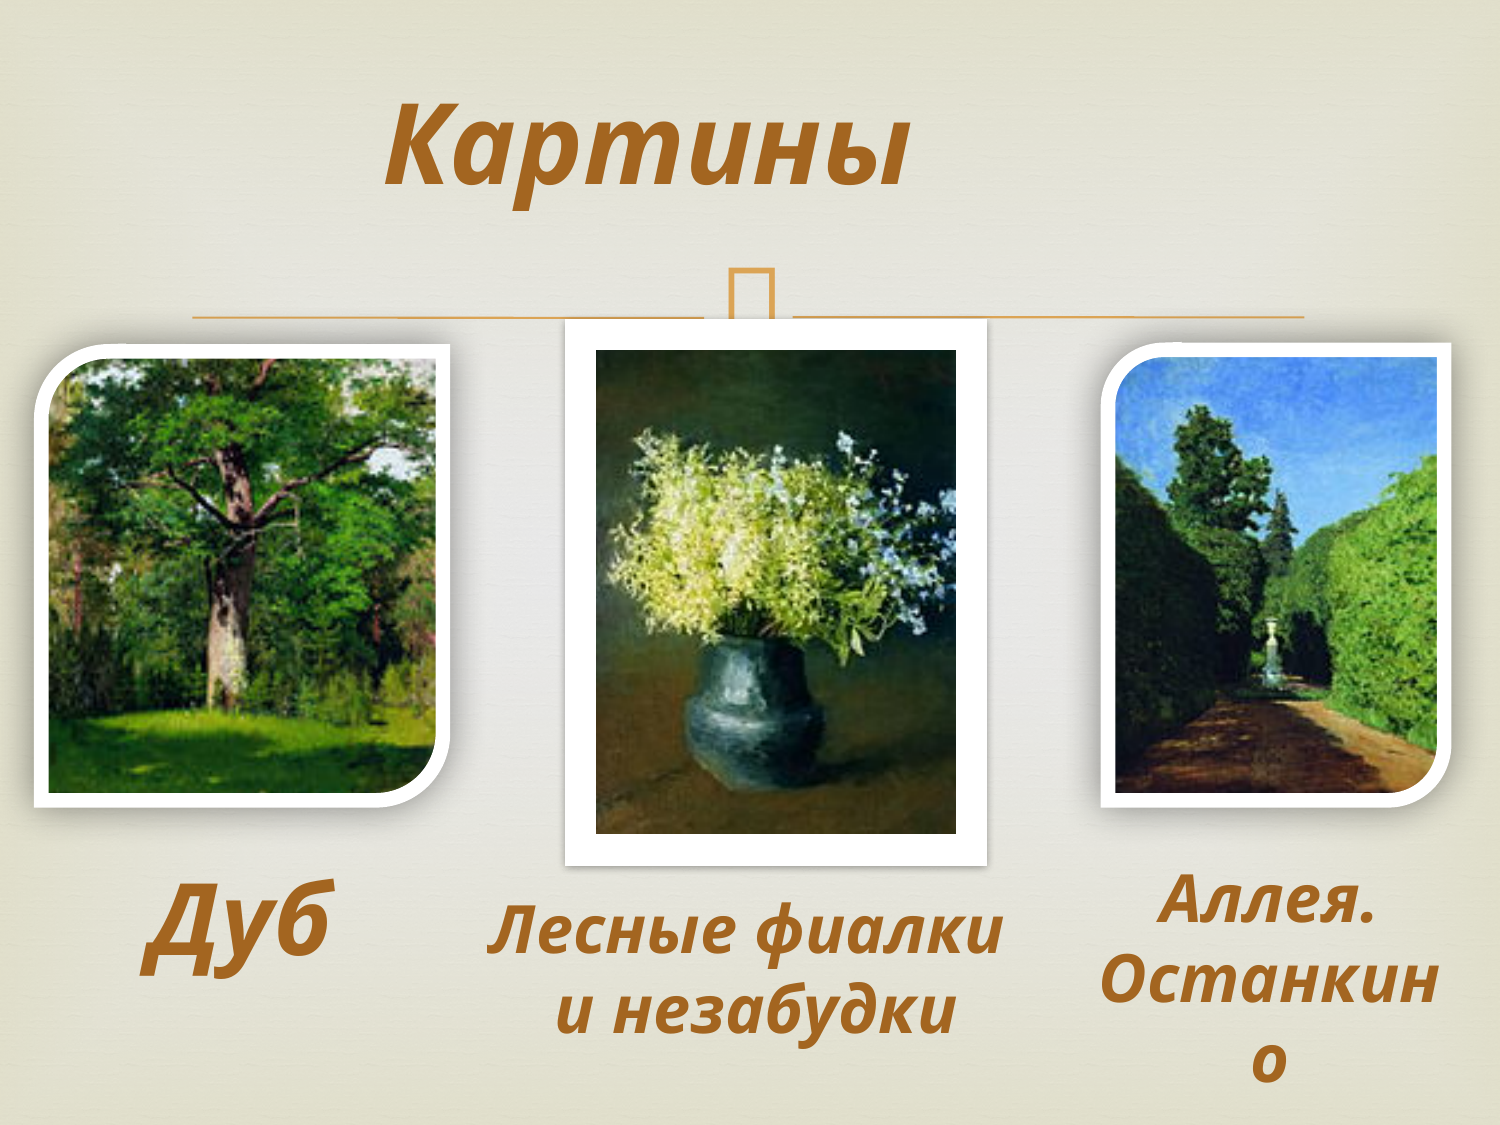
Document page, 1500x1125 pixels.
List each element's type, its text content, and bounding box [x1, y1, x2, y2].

text_box Дуб [134, 848, 347, 983]
text_box Картины [367, 64, 928, 215]
text_box Аллея. Останкино [1080, 848, 1459, 1103]
picture [1107, 349, 1445, 801]
picture [40, 350, 444, 801]
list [595, 349, 957, 835]
text_box Лесные фиалки и незабудки [474, 879, 1038, 1055]
